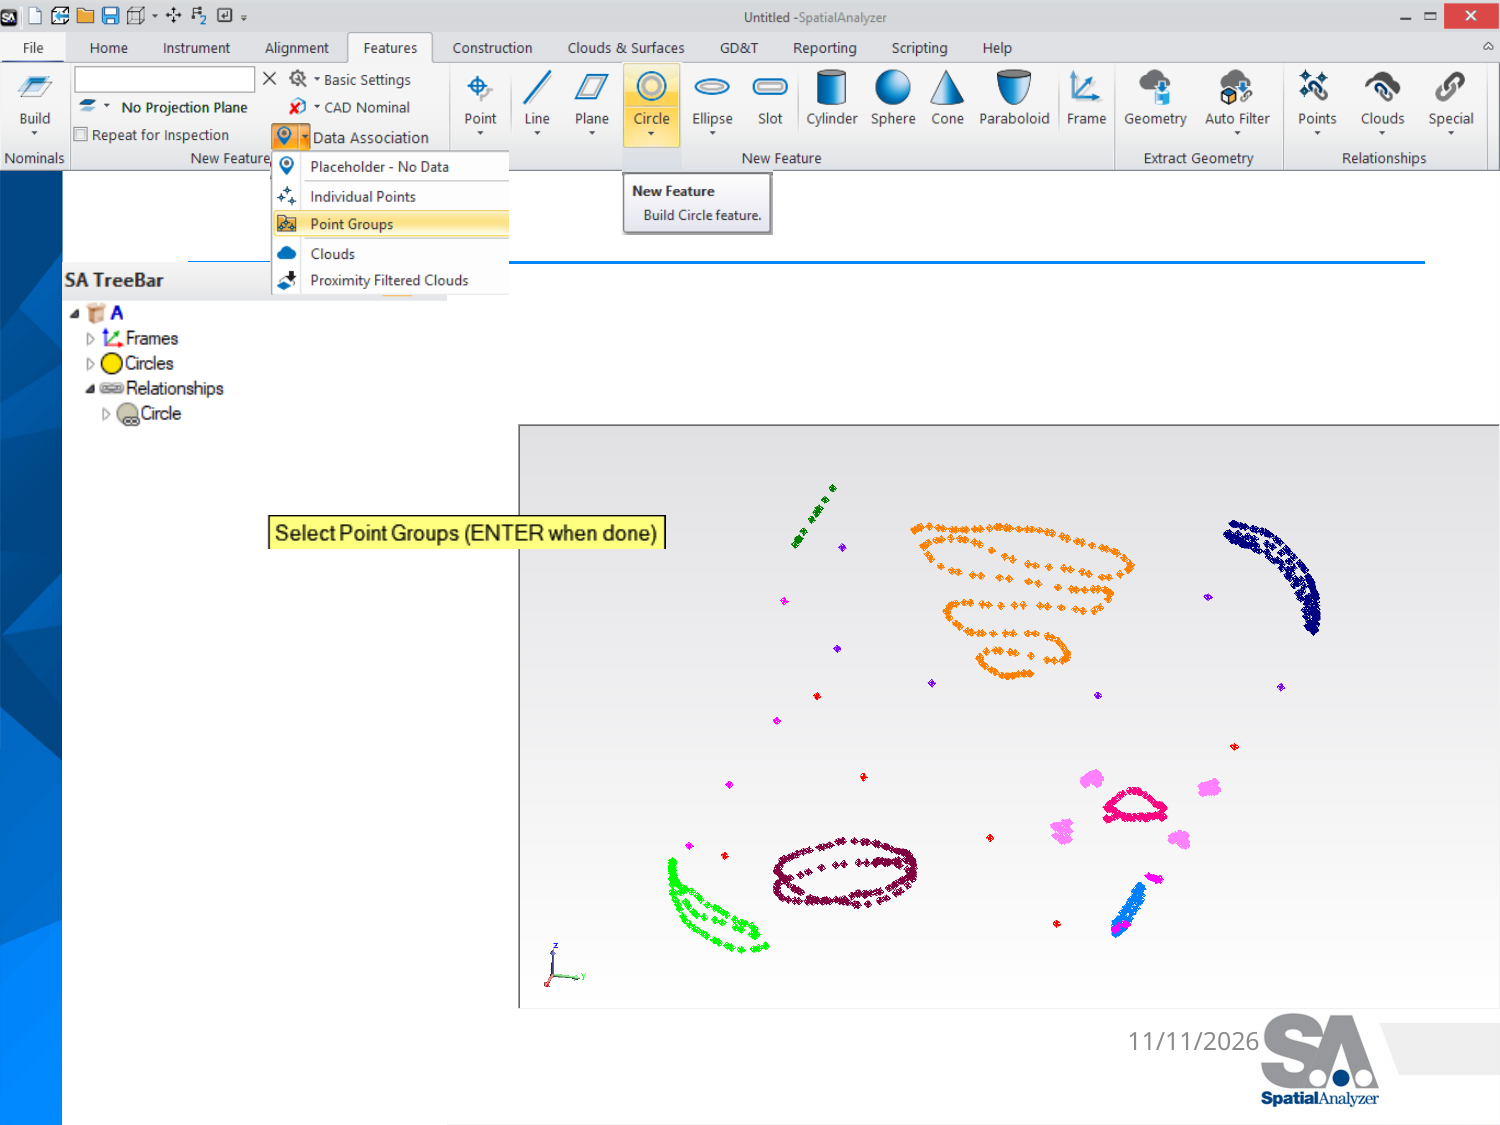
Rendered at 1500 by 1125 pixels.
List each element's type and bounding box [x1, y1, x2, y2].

slide_number [1112, 1018, 1275, 1073]
picture [0, 0, 1500, 1125]
